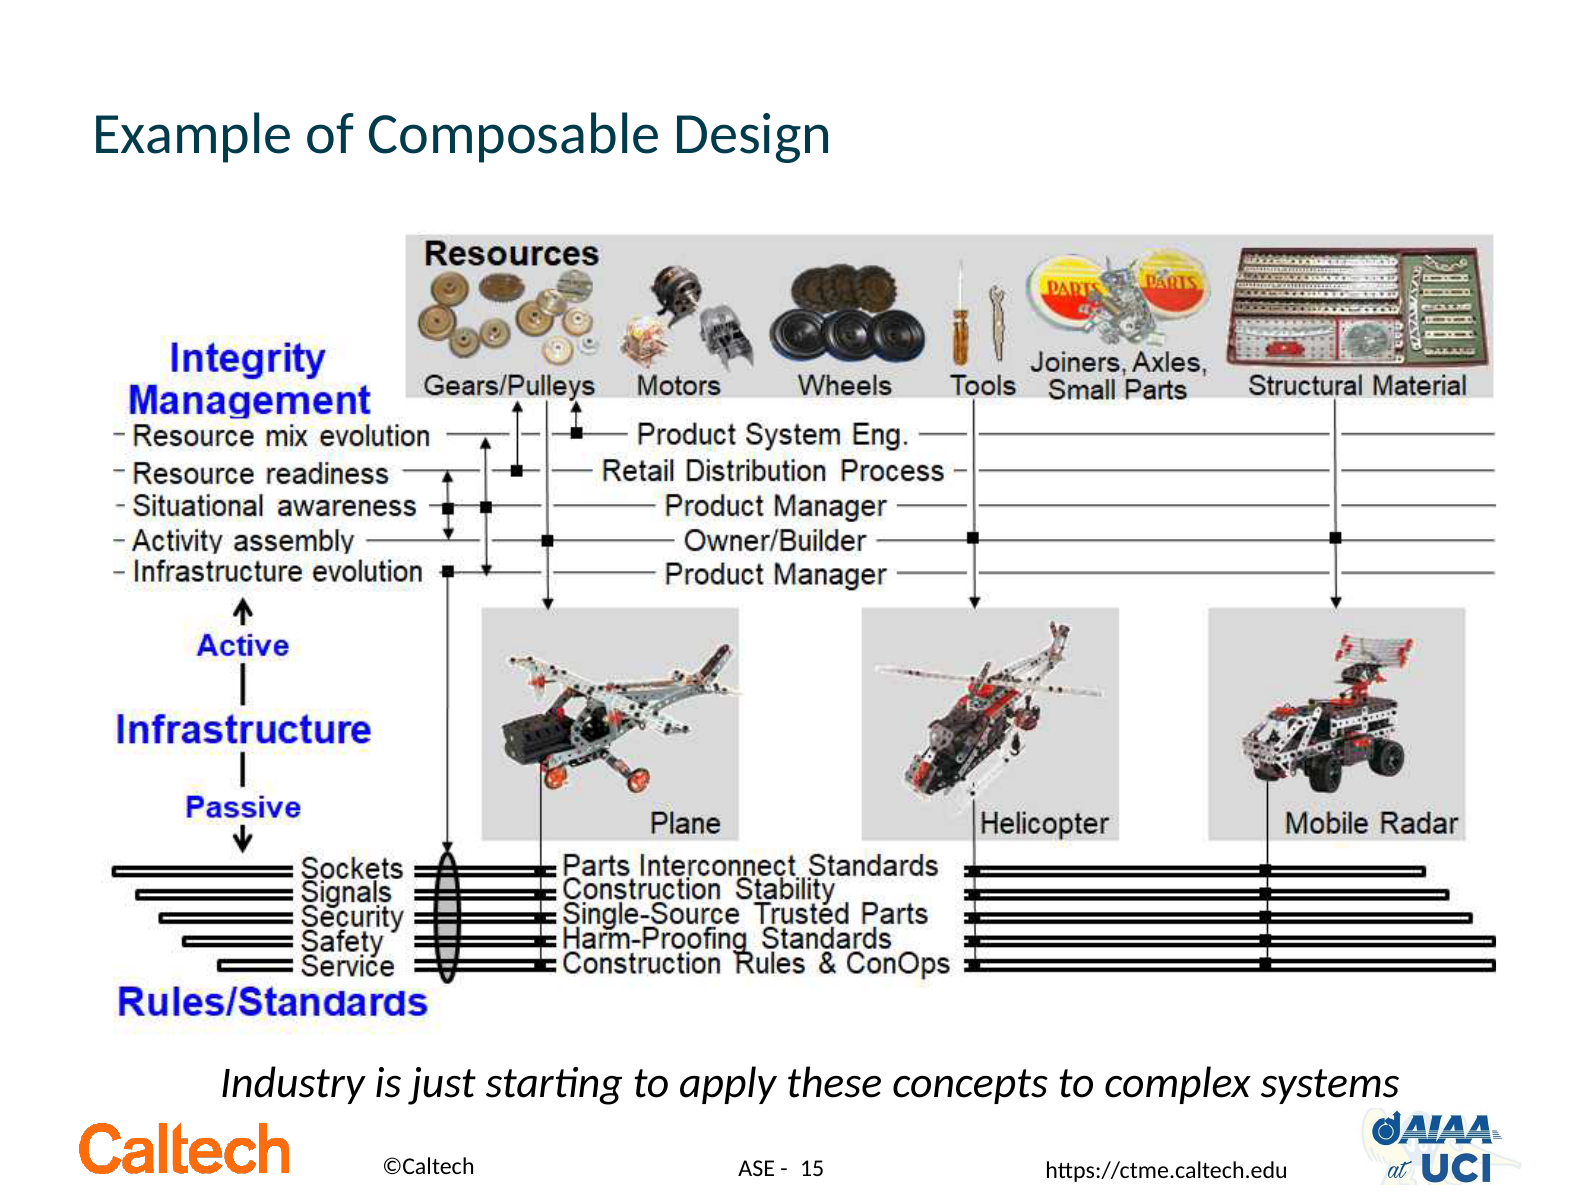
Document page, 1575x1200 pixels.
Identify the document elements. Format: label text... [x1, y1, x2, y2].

title Example of Composable Design [77, 90, 1495, 174]
footer ASE - [598, 1146, 809, 1187]
picture [1335, 1108, 1542, 1185]
picture [90, 219, 1497, 1047]
slide_number 15 [809, 1146, 885, 1187]
text_box Industry is just starting to apply these concepts to complex systems [205, 1055, 1416, 1114]
picture [79, 1122, 289, 1174]
